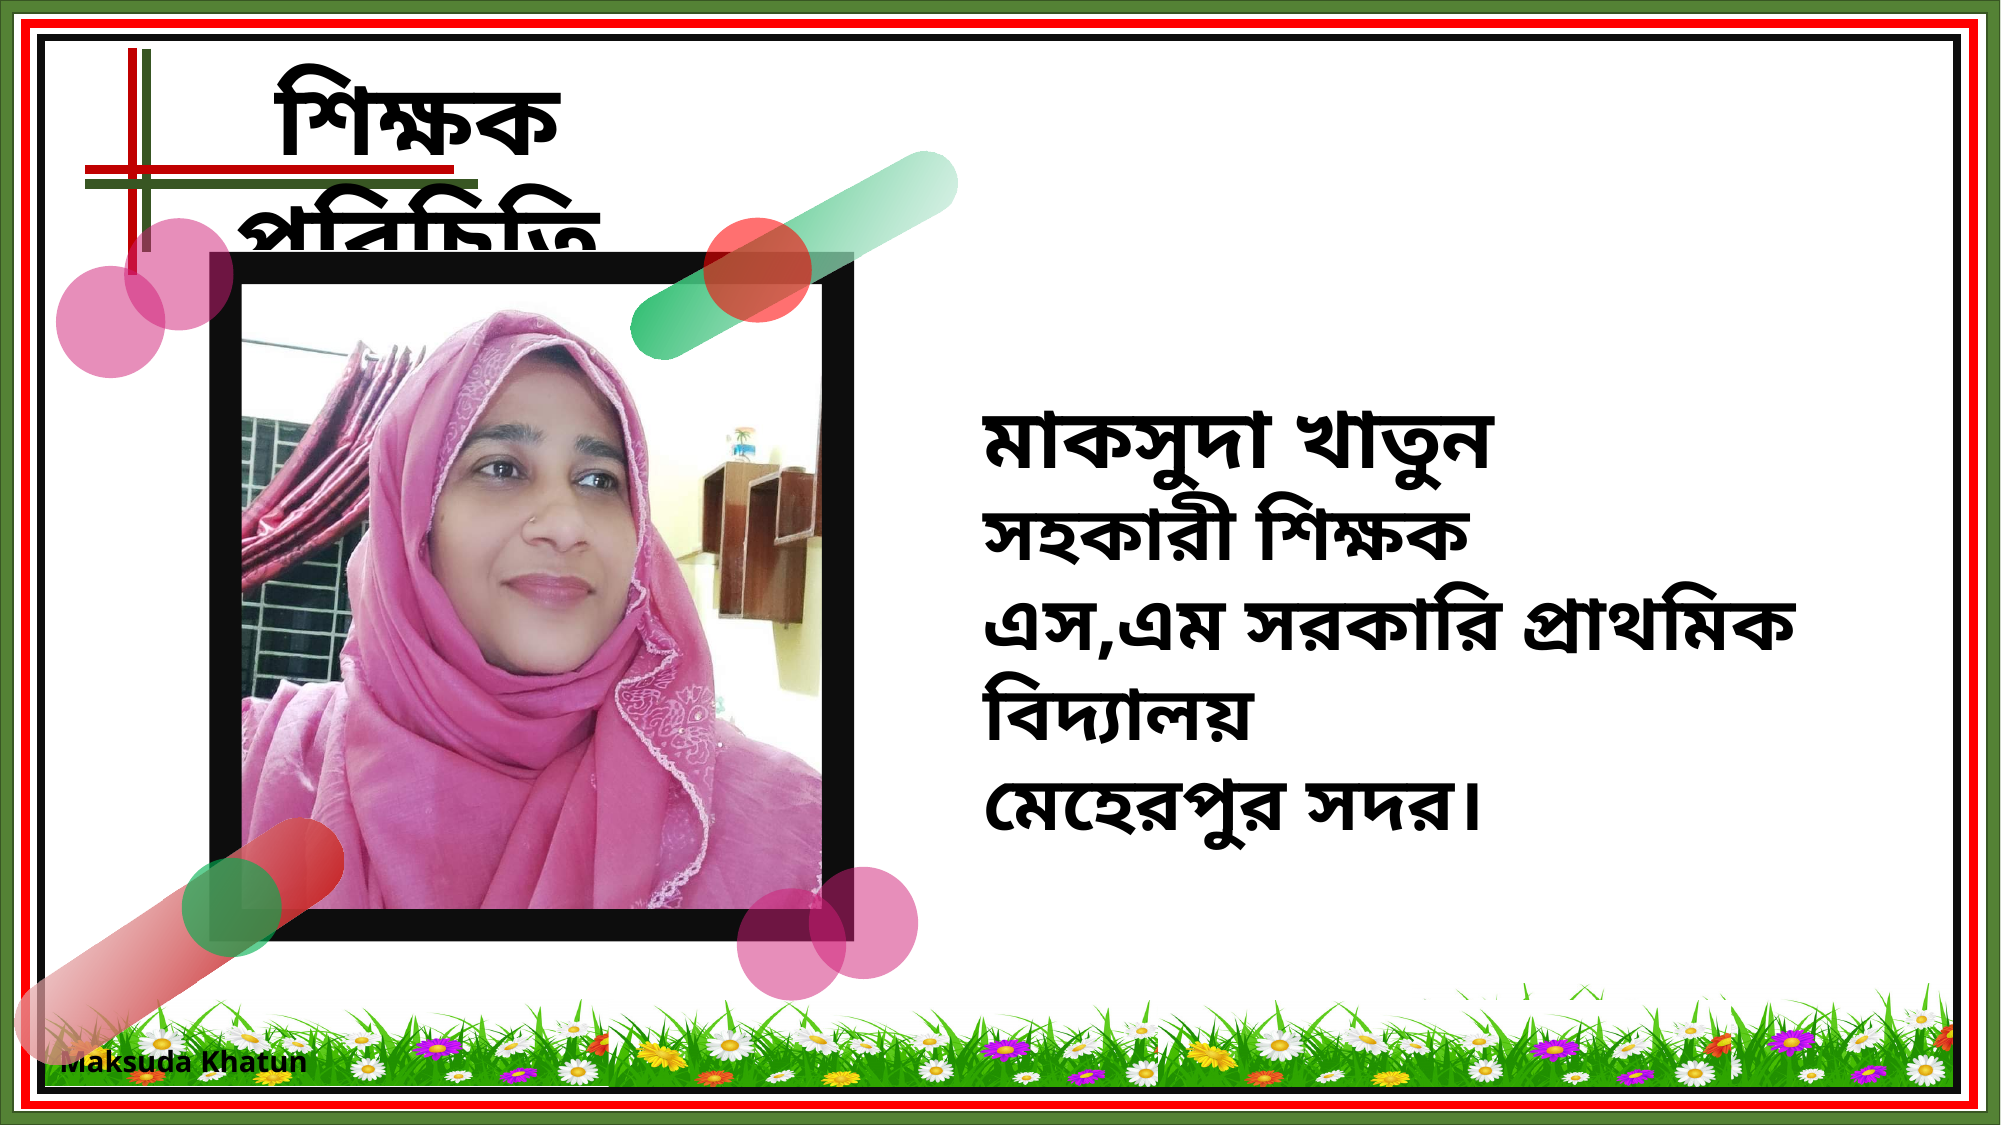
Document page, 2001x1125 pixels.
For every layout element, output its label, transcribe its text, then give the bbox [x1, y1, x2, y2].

text_box [735, 941, 848, 1002]
text_box [180, 858, 270, 959]
picture [45, 983, 1953, 1087]
text_box [13, 881, 233, 1066]
text_box [208, 316, 218, 862]
text_box [706, 216, 809, 250]
text_box [783, 149, 959, 262]
text_box শিক্ষক পরিচিতি [135, 47, 701, 250]
text_box [54, 264, 166, 380]
text_box [123, 217, 230, 332]
text_box [840, 865, 920, 981]
text_box মাকসুদা খাতুন সহকারী শিক্ষক এস,এম সরকারি প্রাথমিক বিদ্যালয় মেহেরপুর সদর। [968, 377, 1817, 933]
picture [218, 250, 852, 941]
